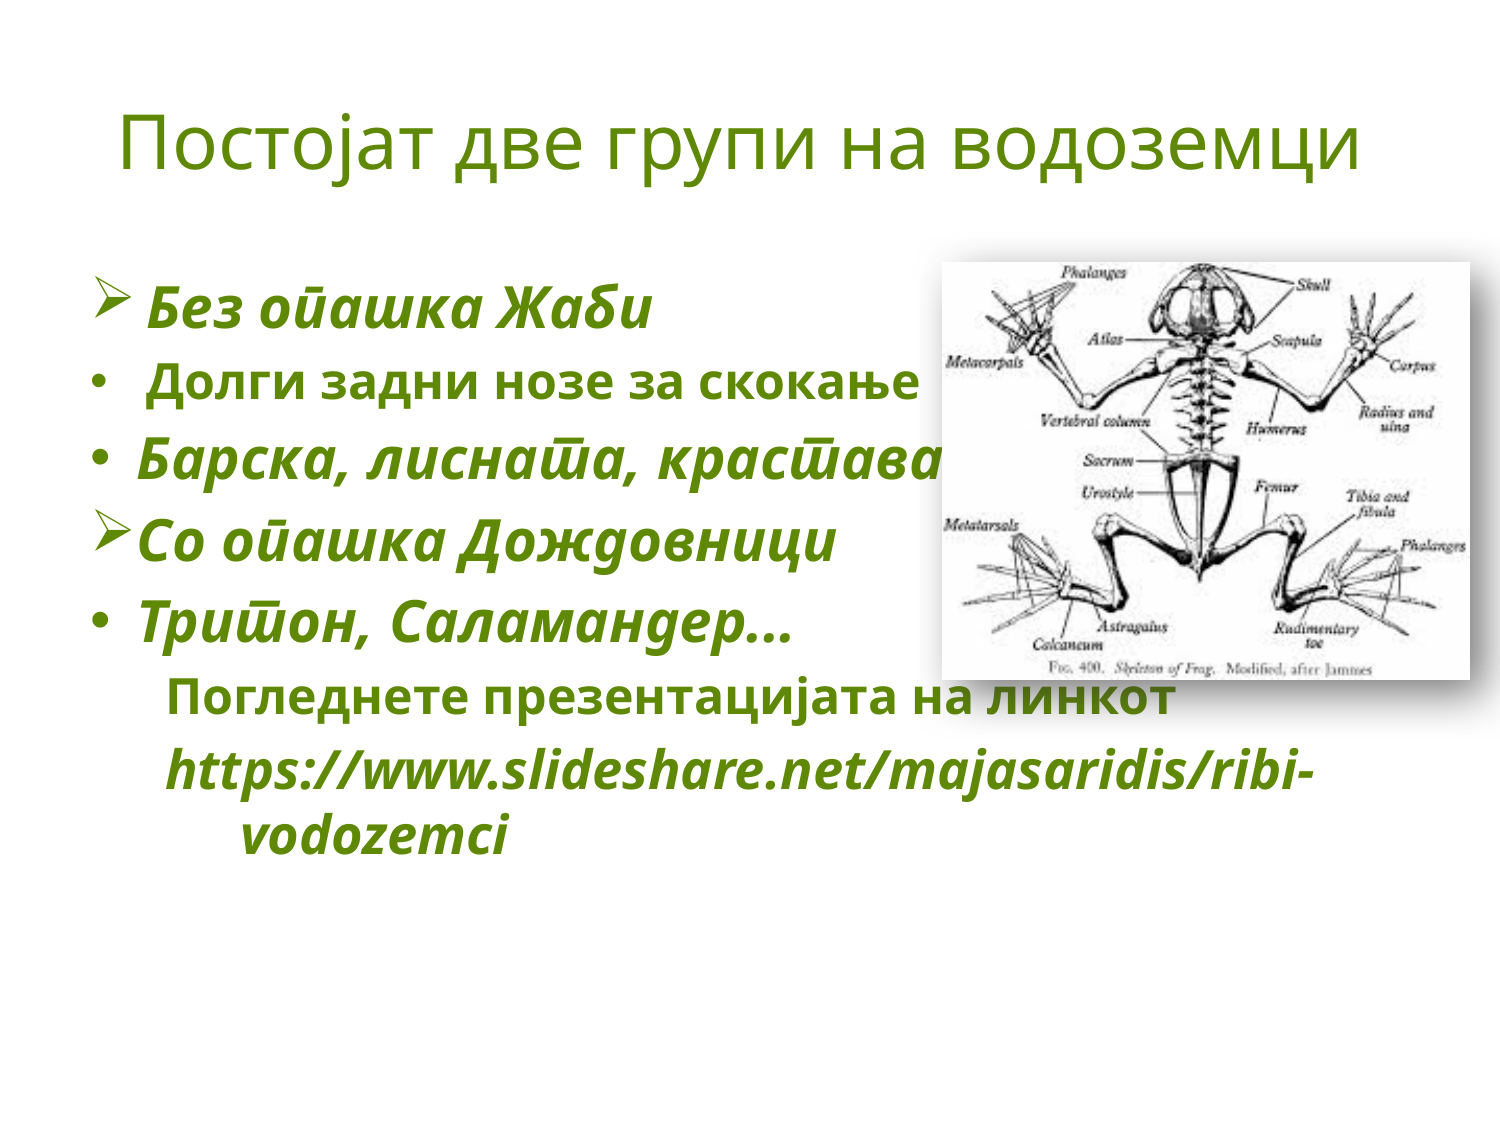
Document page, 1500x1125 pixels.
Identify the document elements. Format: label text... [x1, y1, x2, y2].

picture [942, 262, 1471, 680]
title Постојат две групи на водоземци [75, 45, 1425, 233]
list Без опашка Жаби Долги задни нозе за скокање Барска, лисната, крастава... Со опашка Дождовници Тритон, Саламандер... Погледнете презентацијата на линкот https://www.slideshare.net/majasaridis/ribi-vodozemci [75, 262, 1425, 1005]
